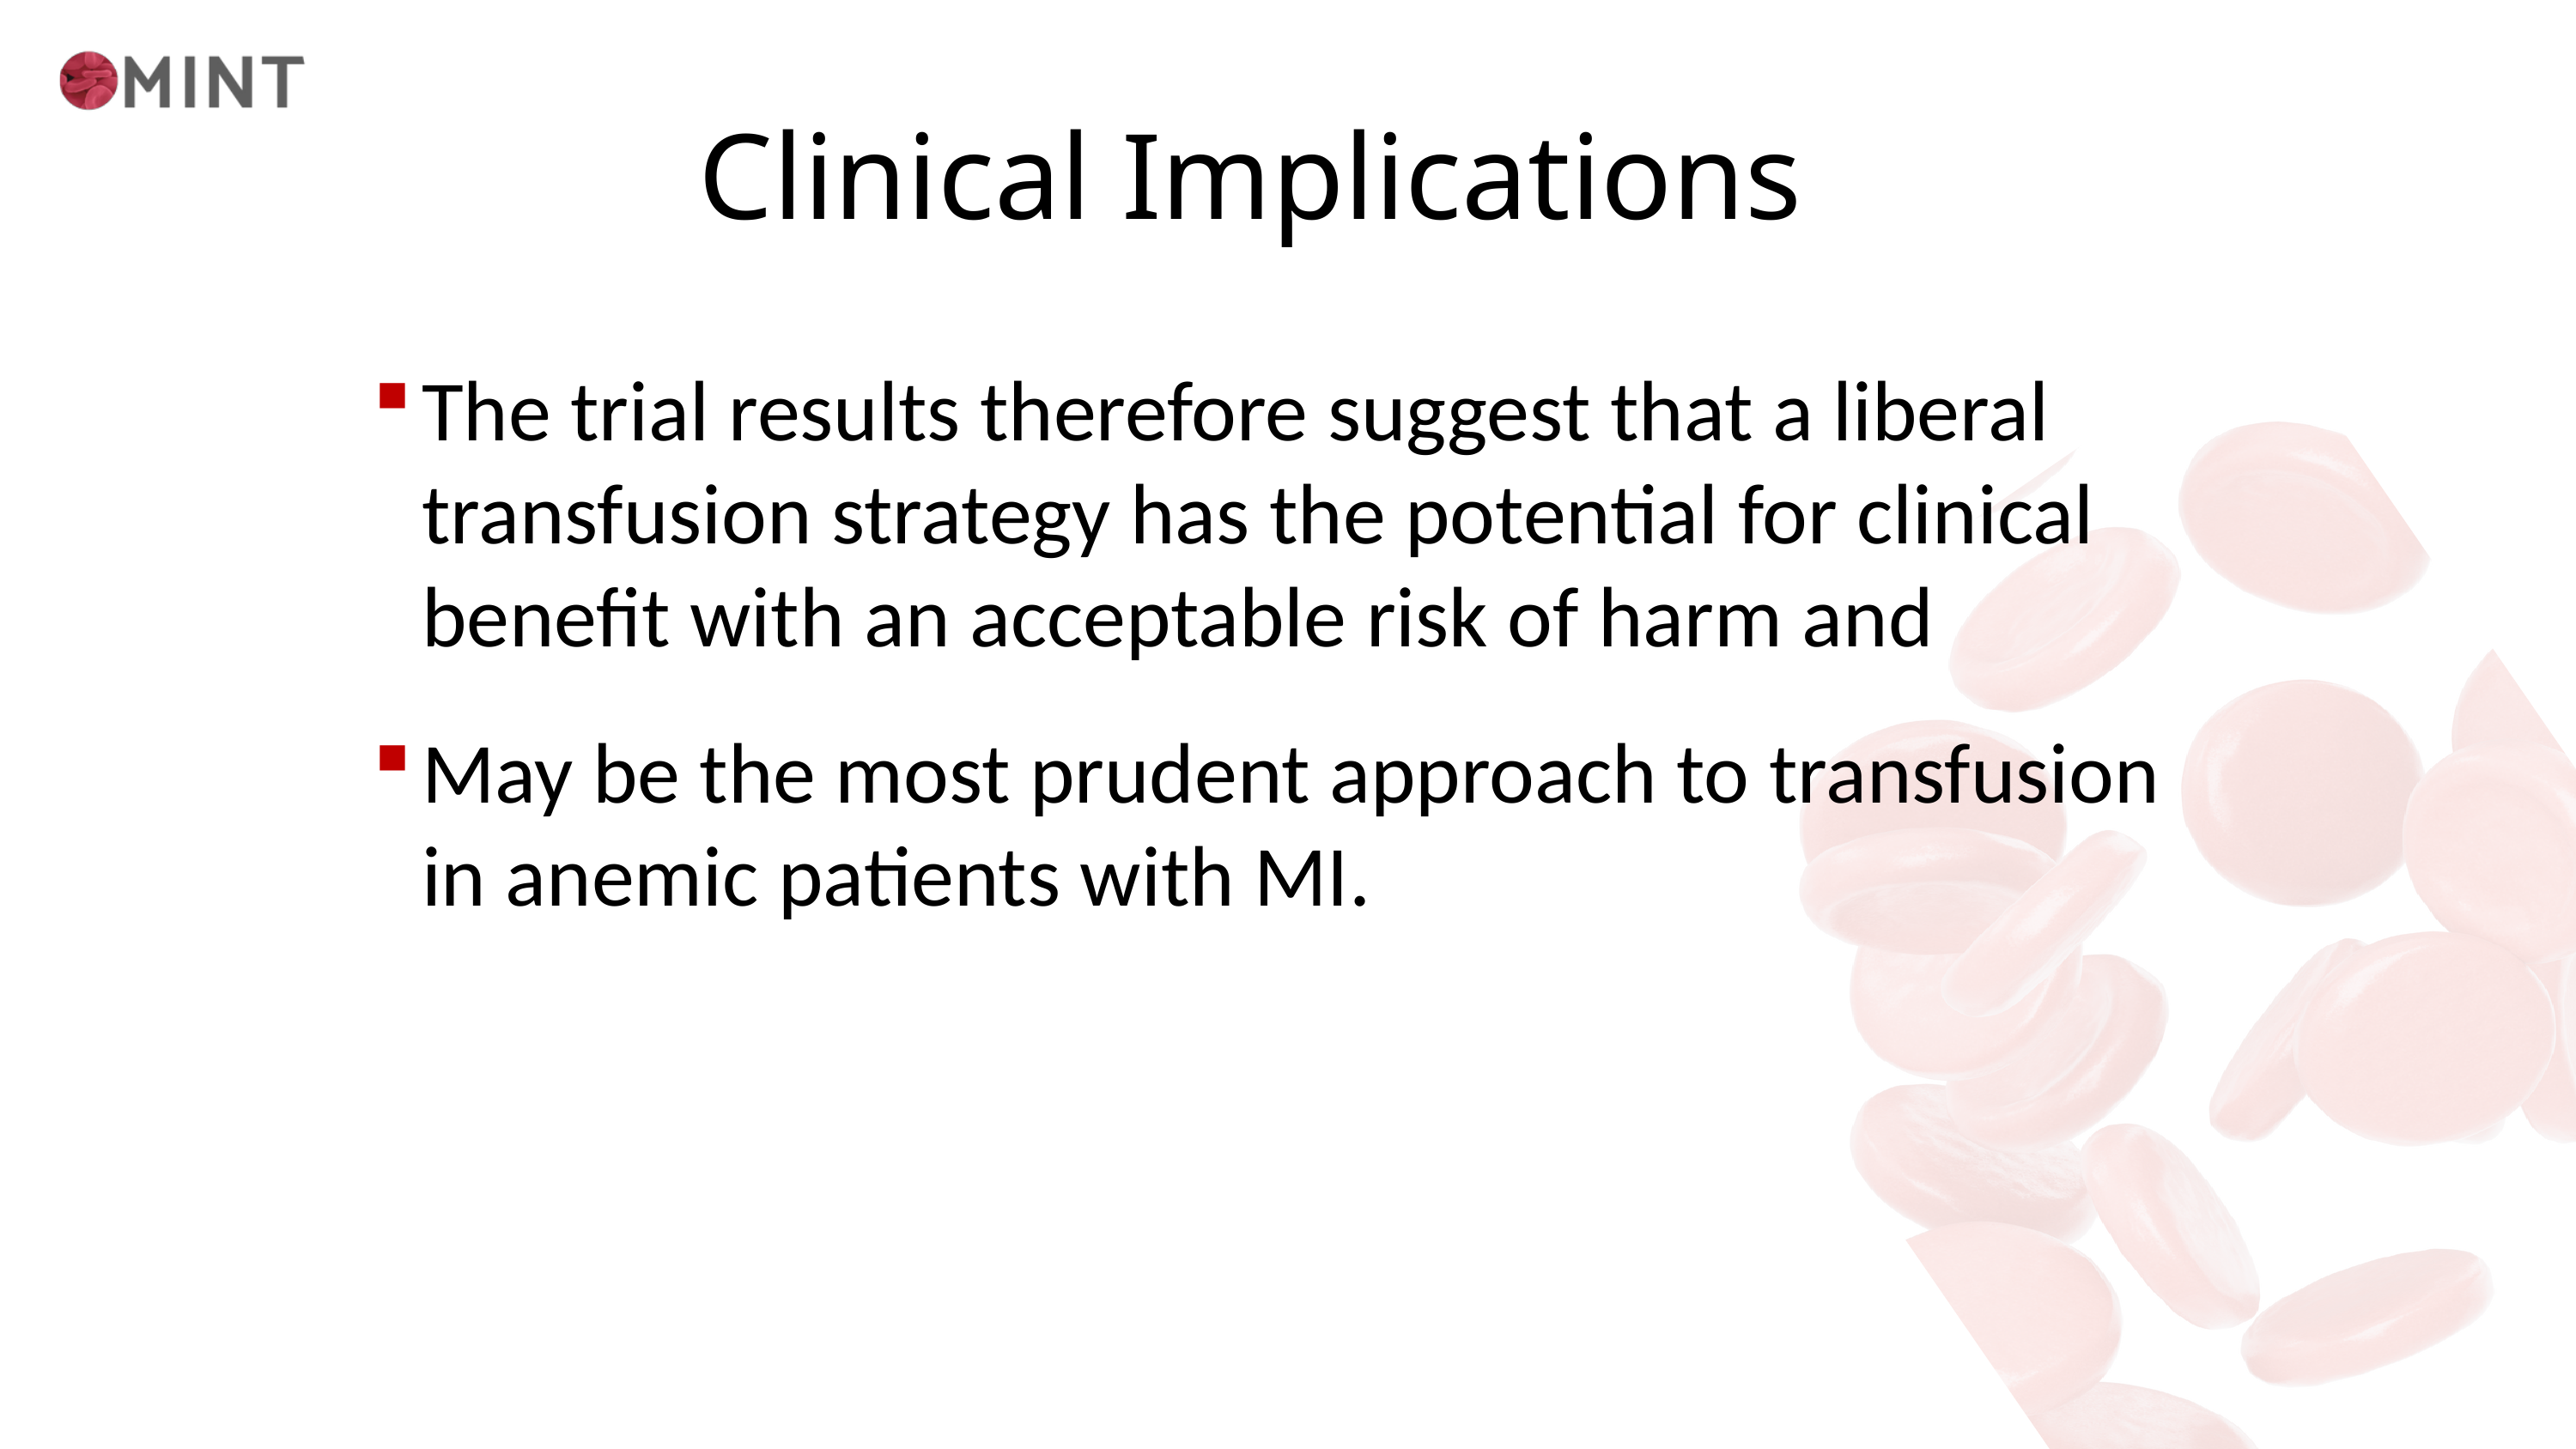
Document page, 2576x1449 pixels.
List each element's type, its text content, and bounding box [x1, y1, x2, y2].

text_box The trial results therefore suggest that a liberal transfusion strategy has the potential for clinical benefit with an acceptable risk of harm and May be the most prudent approach to transfusion in anemic patients with MI. [361, 349, 2218, 1323]
text_box [1962, 318, 2576, 1449]
text_box [59, 44, 313, 118]
text_box Clinical Implications [698, 85, 1880, 243]
